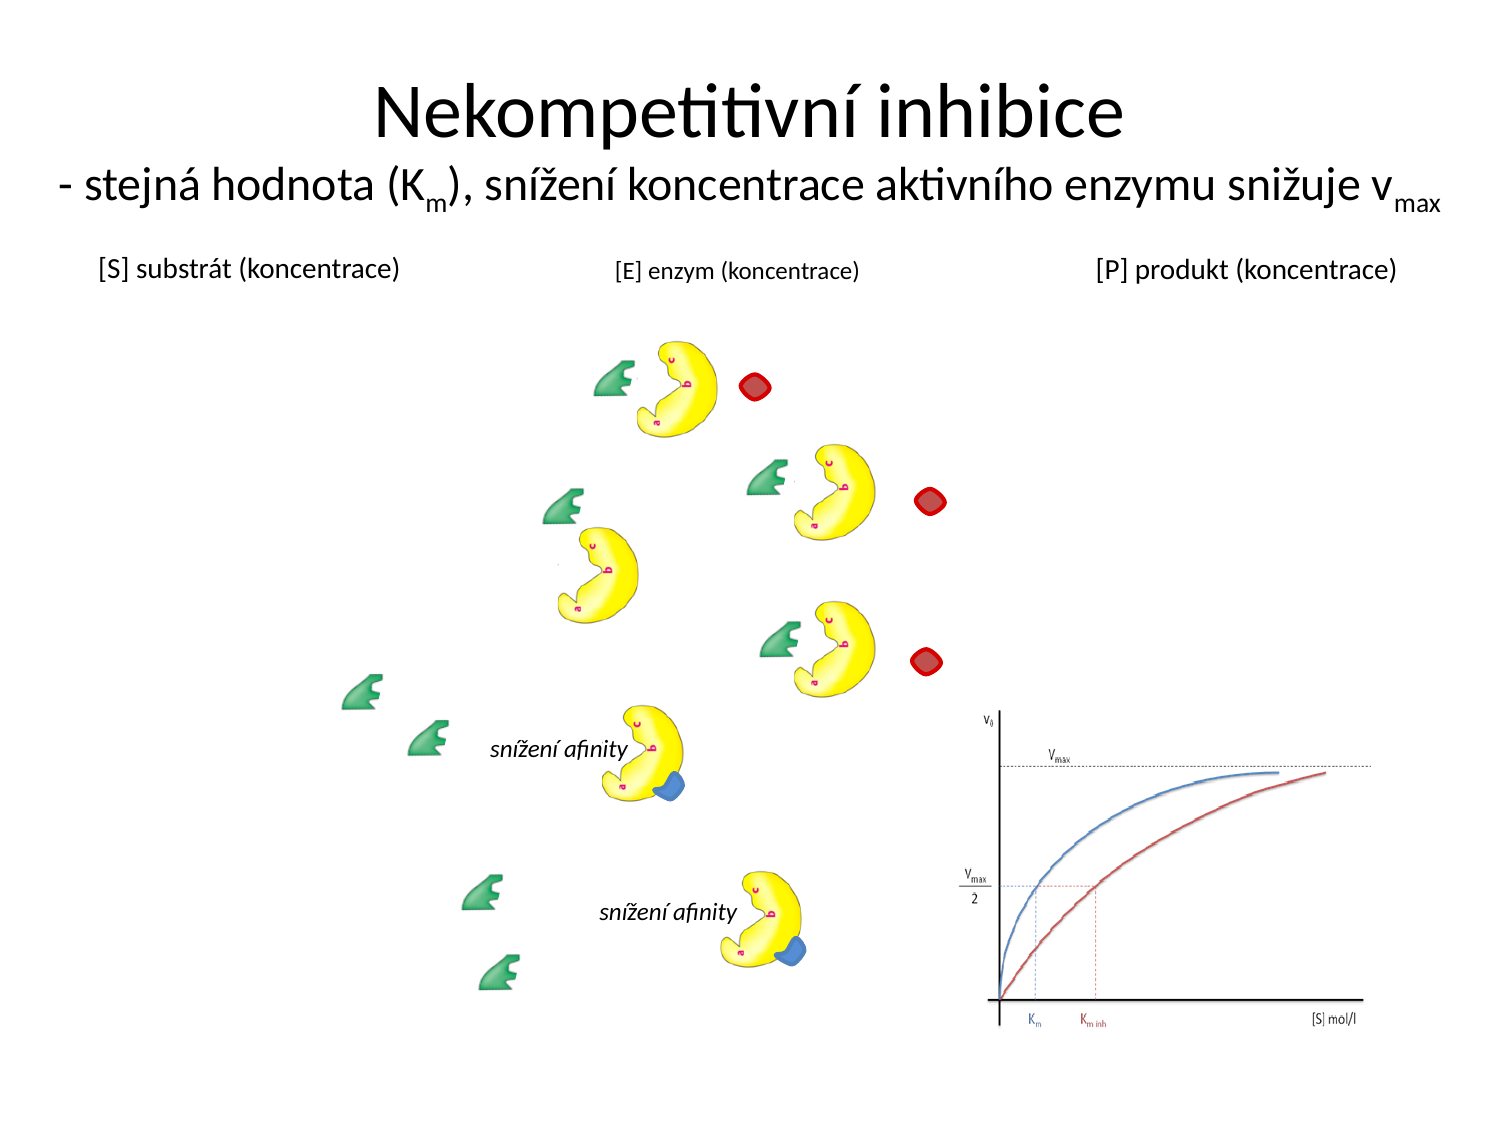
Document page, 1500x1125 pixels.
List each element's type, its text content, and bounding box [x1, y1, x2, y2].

picture [393, 695, 465, 773]
picture [446, 849, 519, 928]
text_box [P] produkt (koncentrace) [1080, 242, 1437, 342]
title Nekompetitivní inhibice - stejná hodnota (Km), snížení koncentrace aktivního enzymu snižuje vmax [41, 45, 1459, 233]
picture [463, 930, 536, 1008]
picture [702, 861, 821, 980]
text_box [E] enzym (koncentrace) [599, 247, 956, 347]
text_box snížení afinity [475, 725, 579, 770]
list [S] substrát (koncentrace) [83, 241, 440, 341]
picture [327, 649, 399, 727]
text_box [742, 372, 772, 402]
picture [732, 434, 895, 553]
picture [745, 591, 895, 710]
picture [527, 463, 659, 636]
text_box [913, 486, 947, 517]
picture [584, 694, 703, 814]
picture [956, 709, 1371, 1029]
text_box snížení afinity [584, 888, 697, 934]
picture [578, 331, 738, 450]
text_box [909, 647, 943, 677]
